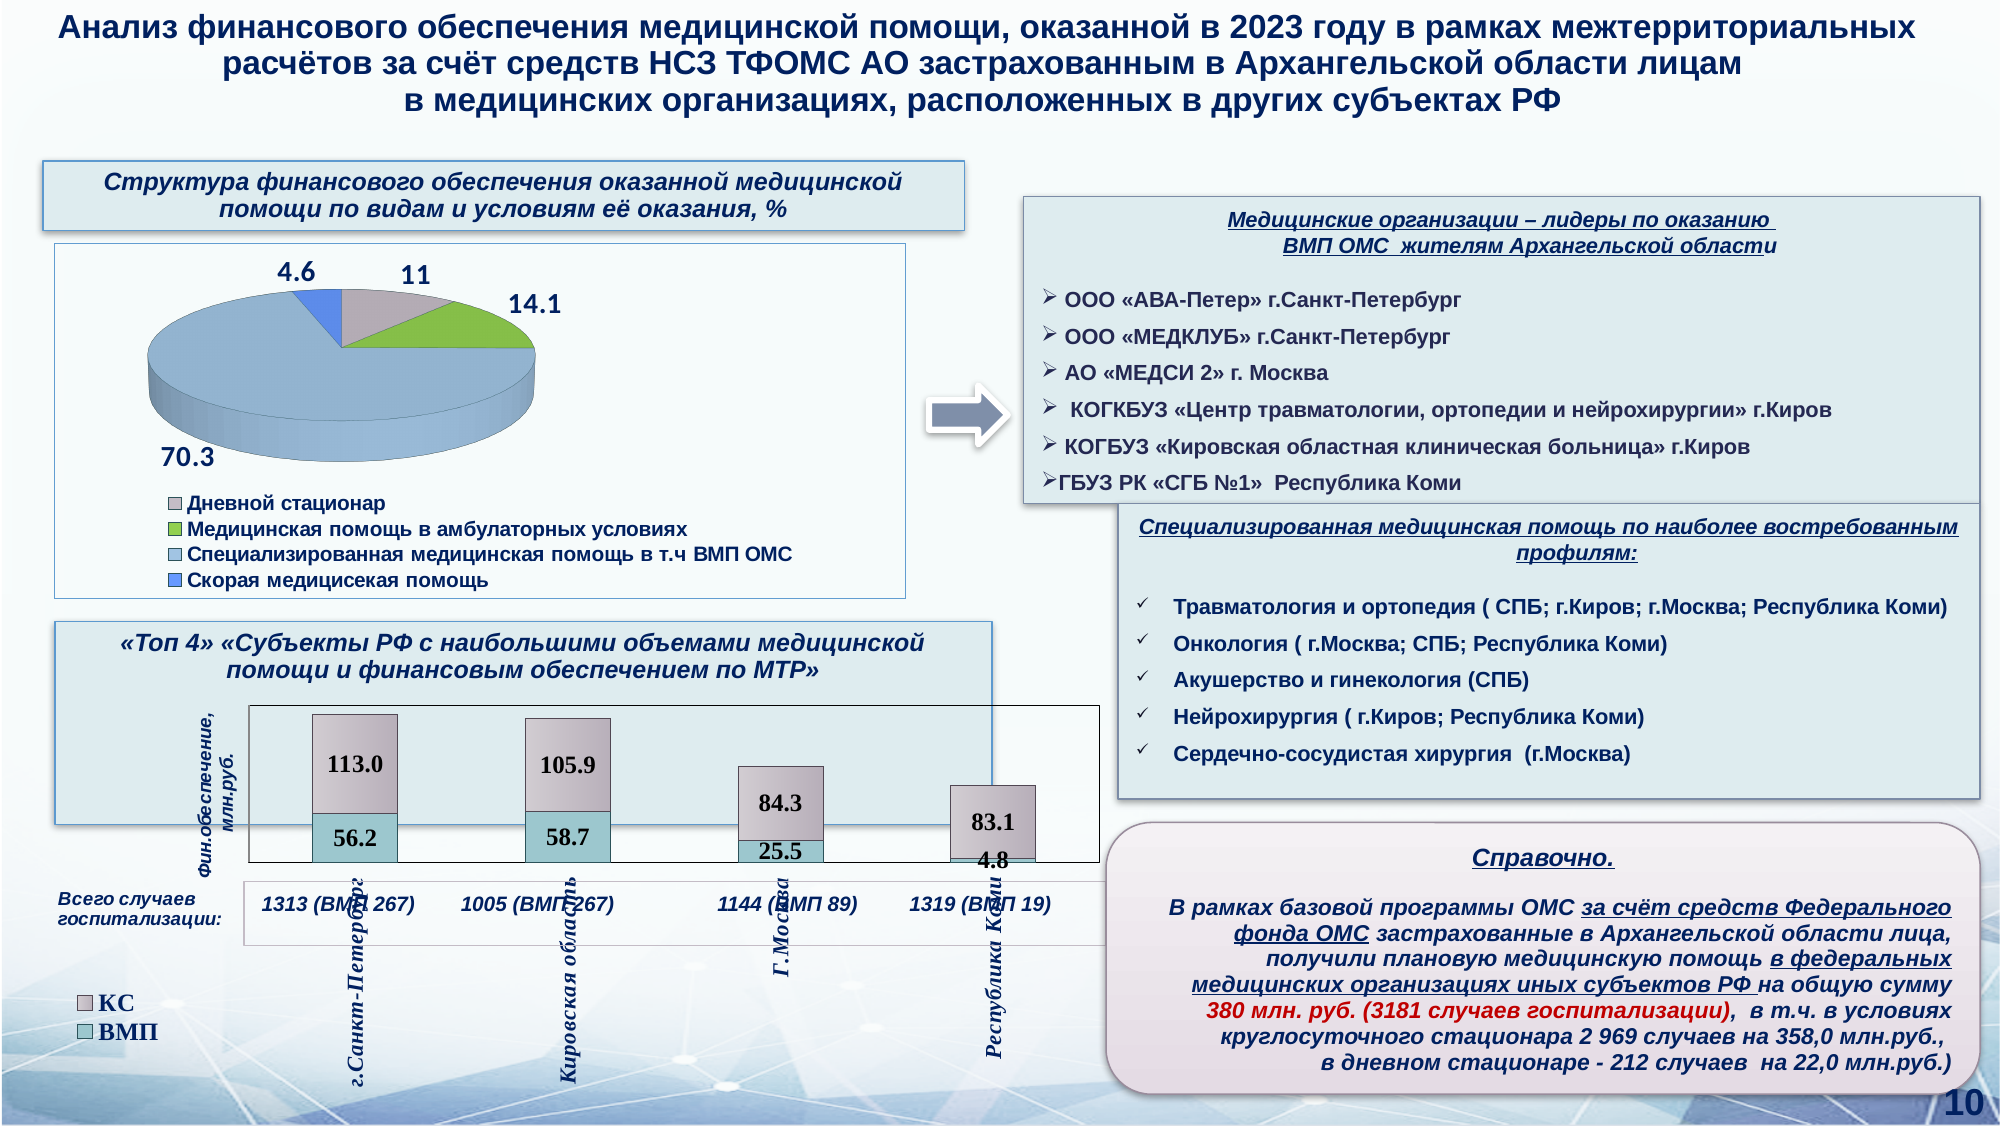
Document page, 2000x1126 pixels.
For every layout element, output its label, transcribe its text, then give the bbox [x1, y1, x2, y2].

title «Топ 4» «Субъекты РФ с наибольшими объемами медицинской помощи и финансовым обеспечением по МТР» [54, 621, 993, 702]
list Медицинские организации – лидеры по оказанию ВМП ОМС жителям Архангельской области ООО «АВА-Петер» г.Санкт-Петербург ООО «МЕДКЛУБ» г.Санкт-Петербург АО «МЕДСИ 2» г. Москва КОГКБУЗ «Центр травматологии, ортопедии и нейрохирургии» г.Киров КОГБУЗ «Кировская областная клиническая больница» г.Киров ГБУЗ РК «СГБ №1» Республика Коми [1023, 196, 1981, 504]
text_box Структура финансового обеспечения оказанной медицинской помощи по видам и условиям её оказания, % [42, 160, 965, 231]
text_box Справочно. В рамках базовой программы ОМС за счёт средств Федерального фонда ОМС застрахованные в Архангельской области лица, получили плановую медицинскую помощь в федеральных медицинских организациях иных субъектов РФ на общую сумму 380 млн. руб. (3181 случаев госпитализации), в т.ч. в условиях круглосуточного стационара 2 969 случаев на 358,0 млн.руб., в дневном стационаре - 212 случаев на 22,0 млн.руб.) [1158, 821, 1982, 1095]
chart [54, 243, 906, 599]
text_box [925, 382, 1011, 448]
chart [42, 704, 1154, 1095]
text_box Анализ финансового обеспечения медицинской помощи, оказанной в 2023 году в рамках межтерриториальных расчётов за счёт средств НСЗ ТФОМС АО застрахованным в Архангельской области лицам в медицинских организациях, расположенных в других субъектах РФ [31, 0, 1945, 128]
slide_number 10 [1533, 1070, 2000, 1126]
picture [1, 0, 2000, 1126]
text_box Специализированная медицинская помощь по наиболее востребованным профилям: Травматология и ортопедия ( СПБ; г.Киров; г.Москва; Республика Коми) Онкология ( г.Москва; СПБ; Республика Коми) Акушерство и гинекология (СПБ) Нейрохирургия ( г.Киров; Республика Коми) Сердечно-сосудистая хирургия (г.Москва) [1117, 503, 1981, 800]
